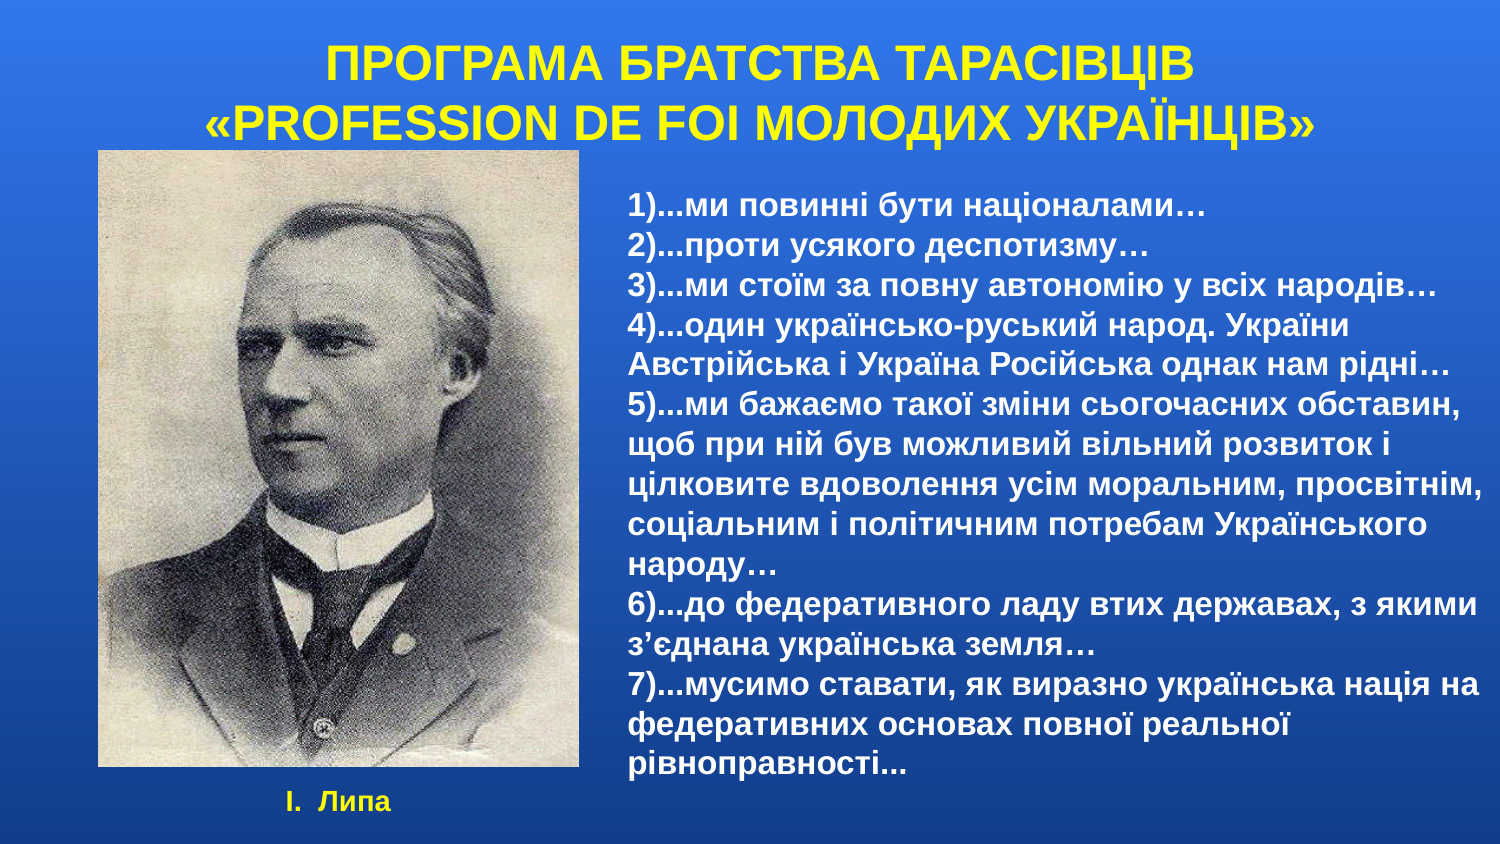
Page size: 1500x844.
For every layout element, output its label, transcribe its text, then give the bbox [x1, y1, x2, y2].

text_box 1)...ми повинні бути націоналами… 2)...проти усякого деспотизму… 3)...ми стоїм за повну автономію у всіх народів… 4)...один українсько-руський народ. України Австрійська і Україна Російська однак нам рідні… 5)...ми бажаємо такої зміни сьогочасних обставин, щоб при ній був можливий вільний розвиток і цілковите вдоволення усім моральним, просвітнім, соціальним і політичним потребам Українського народу… 6)...до федеративного ладу втих державах, з якими з’єднана українська земля… 7)...мусимо ставати, як виразно українська нація на федеративних основах повної реальної рівноправності... [612, 167, 1500, 833]
picture [98, 150, 579, 768]
text_box І. Липа [169, 775, 508, 833]
text_box ПРОГРАМА БРАТСТВА ТАРАСІВЦІВ «PROFESSION DE FOI МОЛОДИХ УКРАЇНЦІВ» [169, 15, 1353, 109]
